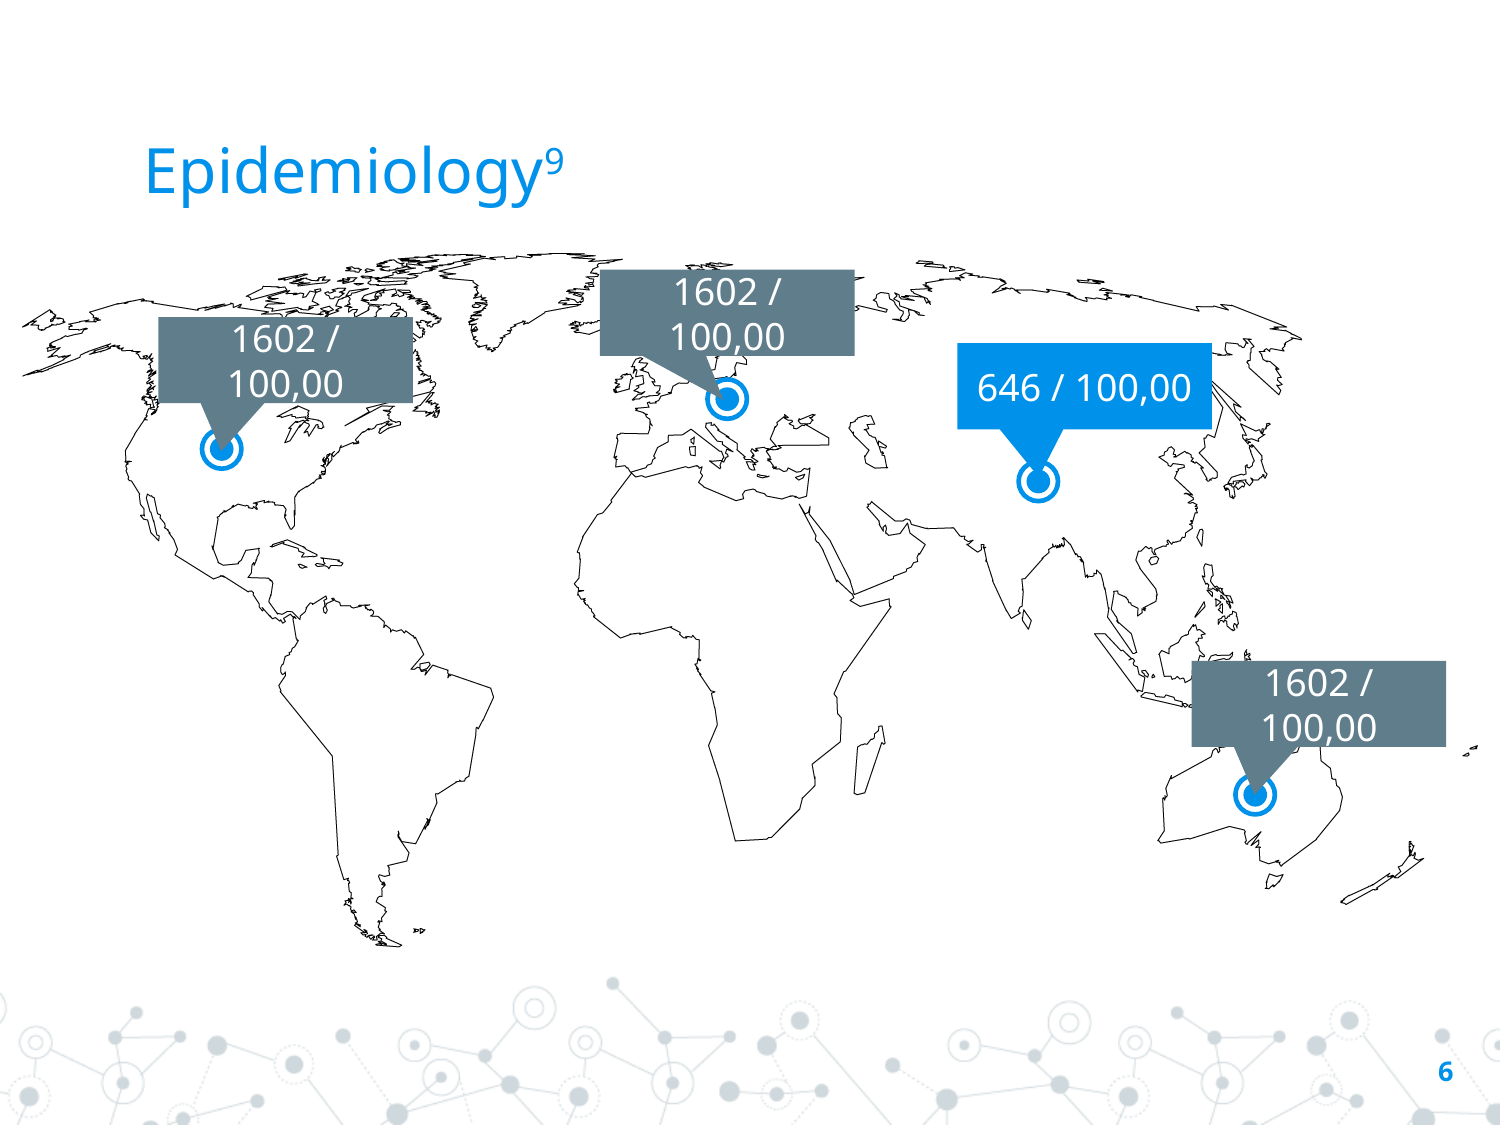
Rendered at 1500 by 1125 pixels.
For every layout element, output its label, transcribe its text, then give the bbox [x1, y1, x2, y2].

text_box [201, 429, 242, 469]
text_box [707, 379, 748, 420]
title Epidemiology9 [128, 67, 1372, 219]
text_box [1235, 774, 1276, 815]
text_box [1018, 461, 1059, 502]
picture [0, 0, 1500, 1125]
slide_number ‹#› [1378, 1038, 1469, 1125]
